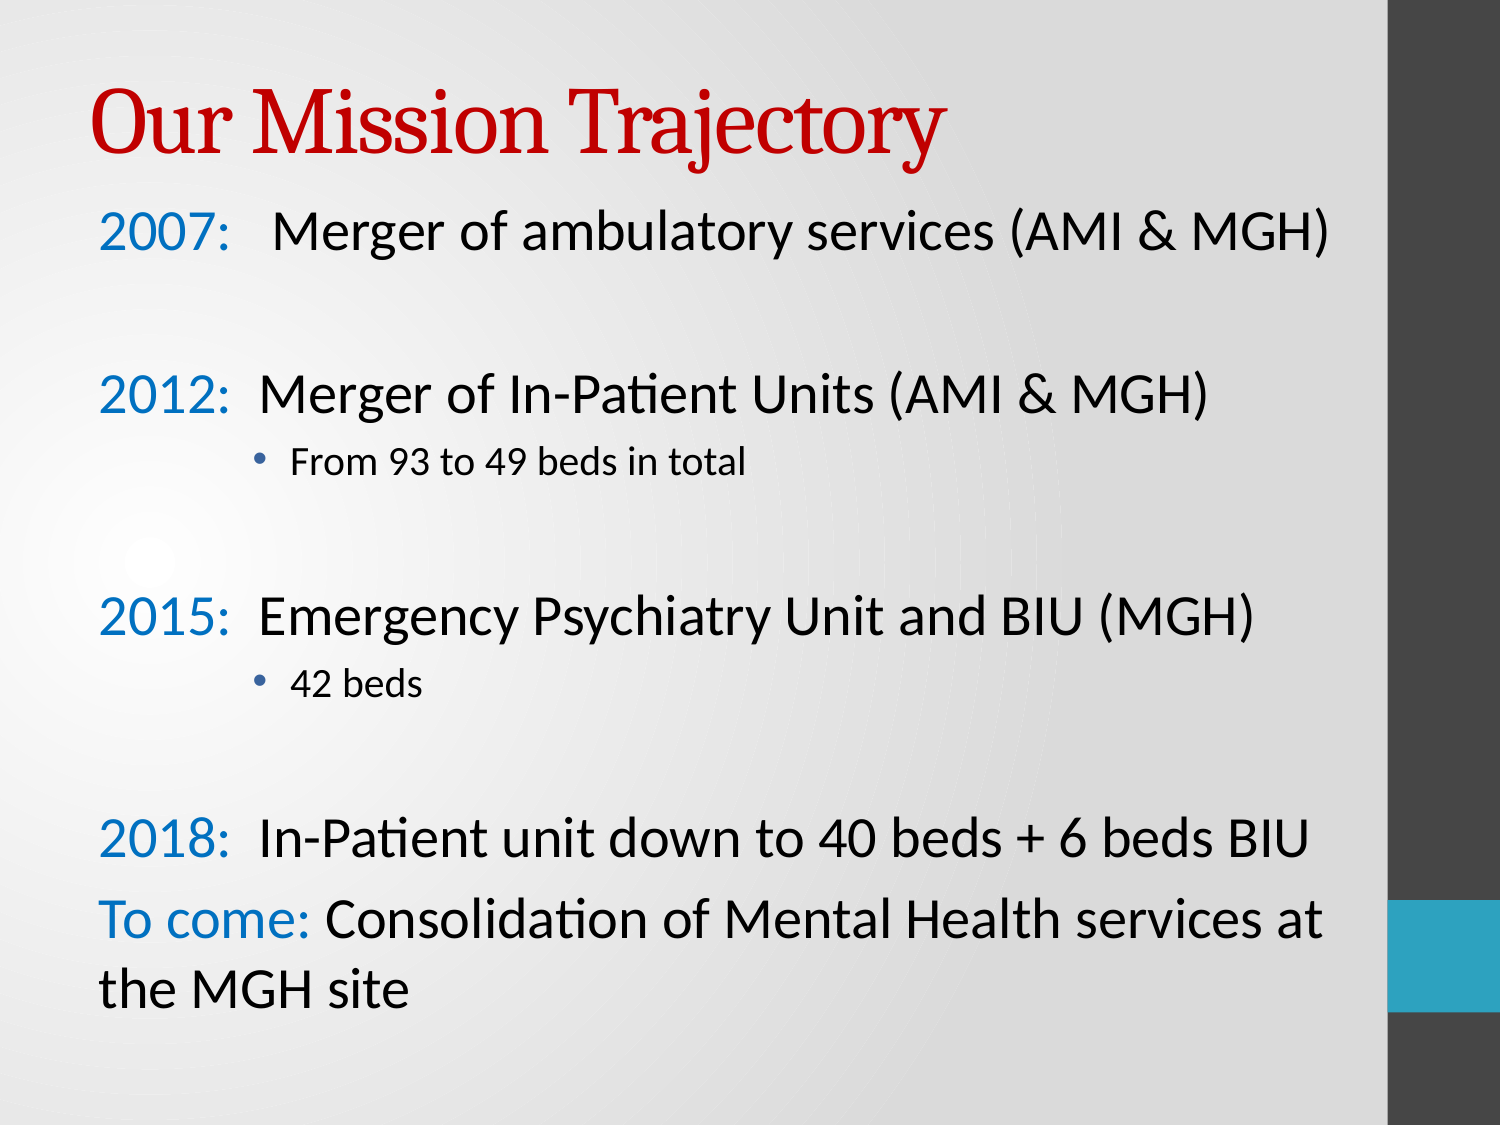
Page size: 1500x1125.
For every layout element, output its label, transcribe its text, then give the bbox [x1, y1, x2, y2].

title Our Mission Trajectory [75, 45, 1325, 184]
list 2007: Merger of ambulatory services (AMI & MGH) 2012: Merger of In-Patient Units (AMI & MGH) From 93 to 49 beds in total 2015: Emergency Psychiatry Unit and BIU (MGH) 42 beds 2018: In-Patient unit down to 40 beds + 6 beds BIU To come: Consolidation of Mental Health services at the MGH site [64, 184, 1400, 1125]
